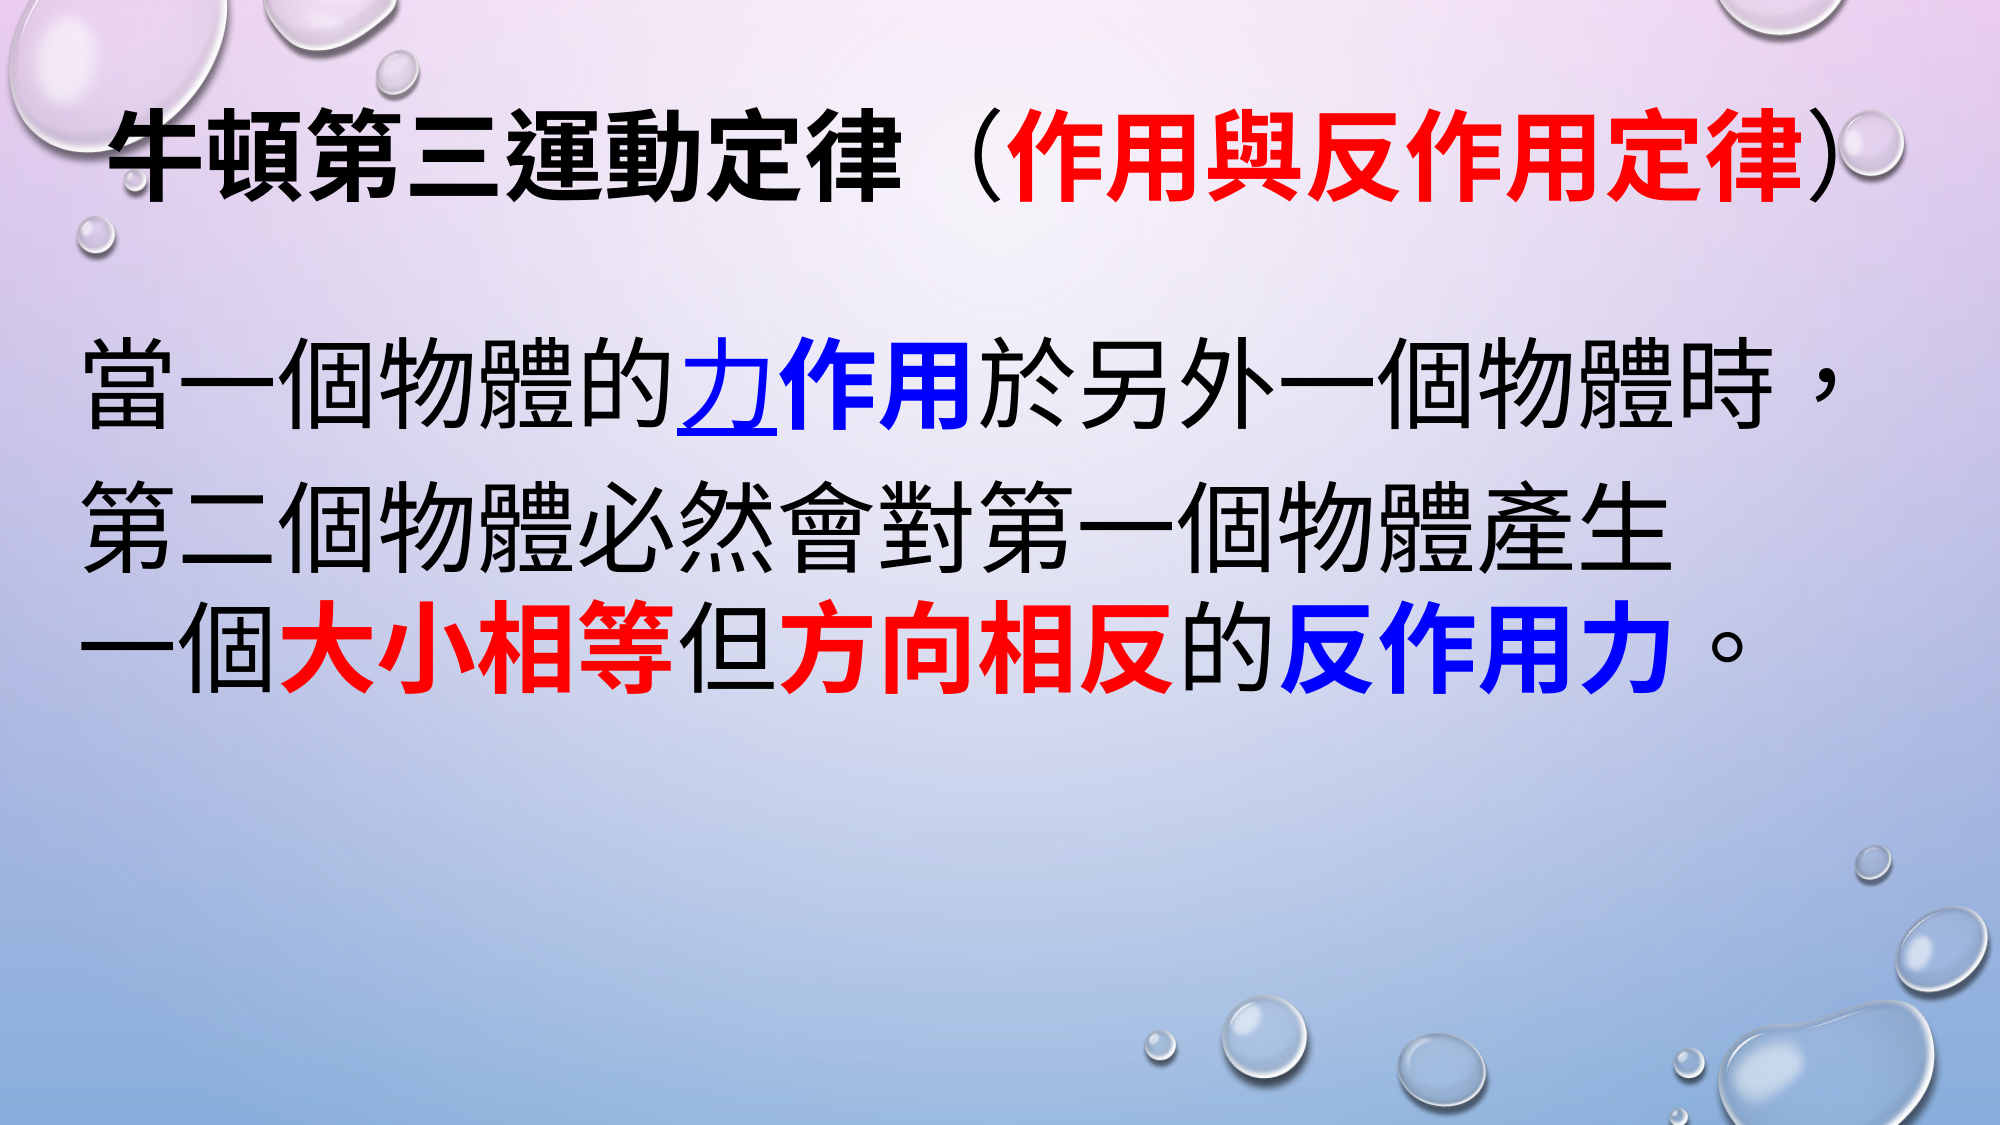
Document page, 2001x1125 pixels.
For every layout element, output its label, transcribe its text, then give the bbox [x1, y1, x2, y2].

picture [0, 0, 2000, 1125]
text_box 牛頓第三運動定律（作用與反作用定律） [90, 86, 1920, 222]
text_box 當一個物體的力作用於另外一個物體時，第二個物體必然會對第一個物體產生 一個大小相等但方向相反的反作用力。 [62, 313, 1913, 858]
